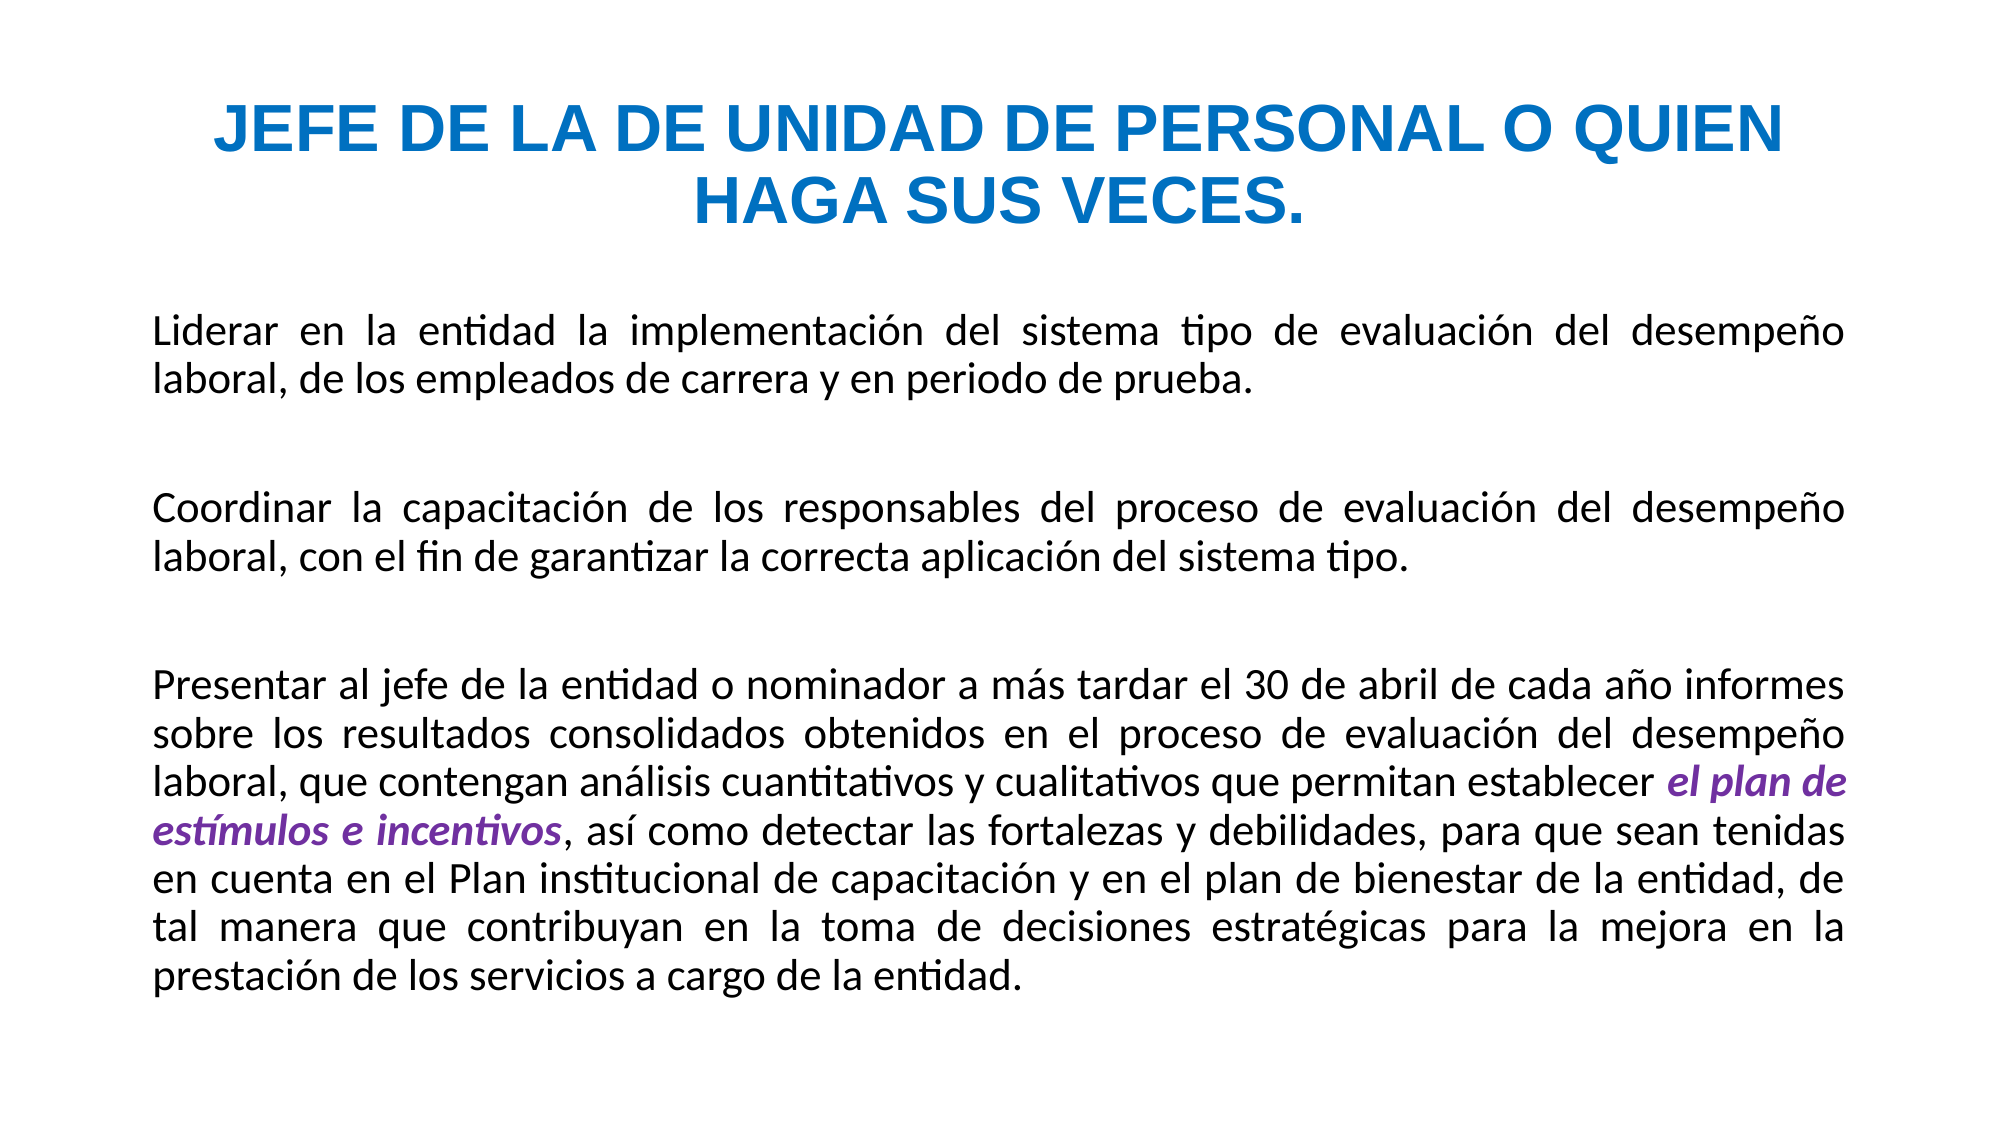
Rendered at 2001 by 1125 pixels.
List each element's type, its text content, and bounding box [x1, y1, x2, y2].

title JEFE DE LA DE UNIDAD DE PERSONAL O QUIEN HAGA SUS VECES. [137, 142, 1863, 270]
list Liderar en la entidad la implementación del sistema tipo de evaluación del desempeño laboral, de los empleados de carrera y en periodo de prueba. Coordinar la capacitación de los responsables del proceso de evaluación del desempeño laboral, con el fin de garantizar la correcta aplicación del sistema tipo. Presentar al jefe de la entidad o nominador a más tardar el 30 de abril de cada año informes sobre los resultados consolidados obtenidos en el proceso de evaluación del desempeño laboral, que contengan análisis cuantitativos y cualitativos que permitan establecer el plan de estímulos e incentivos, así como detectar las fortalezas y debilidades, para que sean tenidas en cuenta en el Plan institucional de capacitación y en el plan de bienestar de la entidad, de tal manera que contribuyan en la toma de decisiones estratégicas para la mejora en la prestación de los servicios a cargo de la entidad. [137, 299, 1863, 1014]
